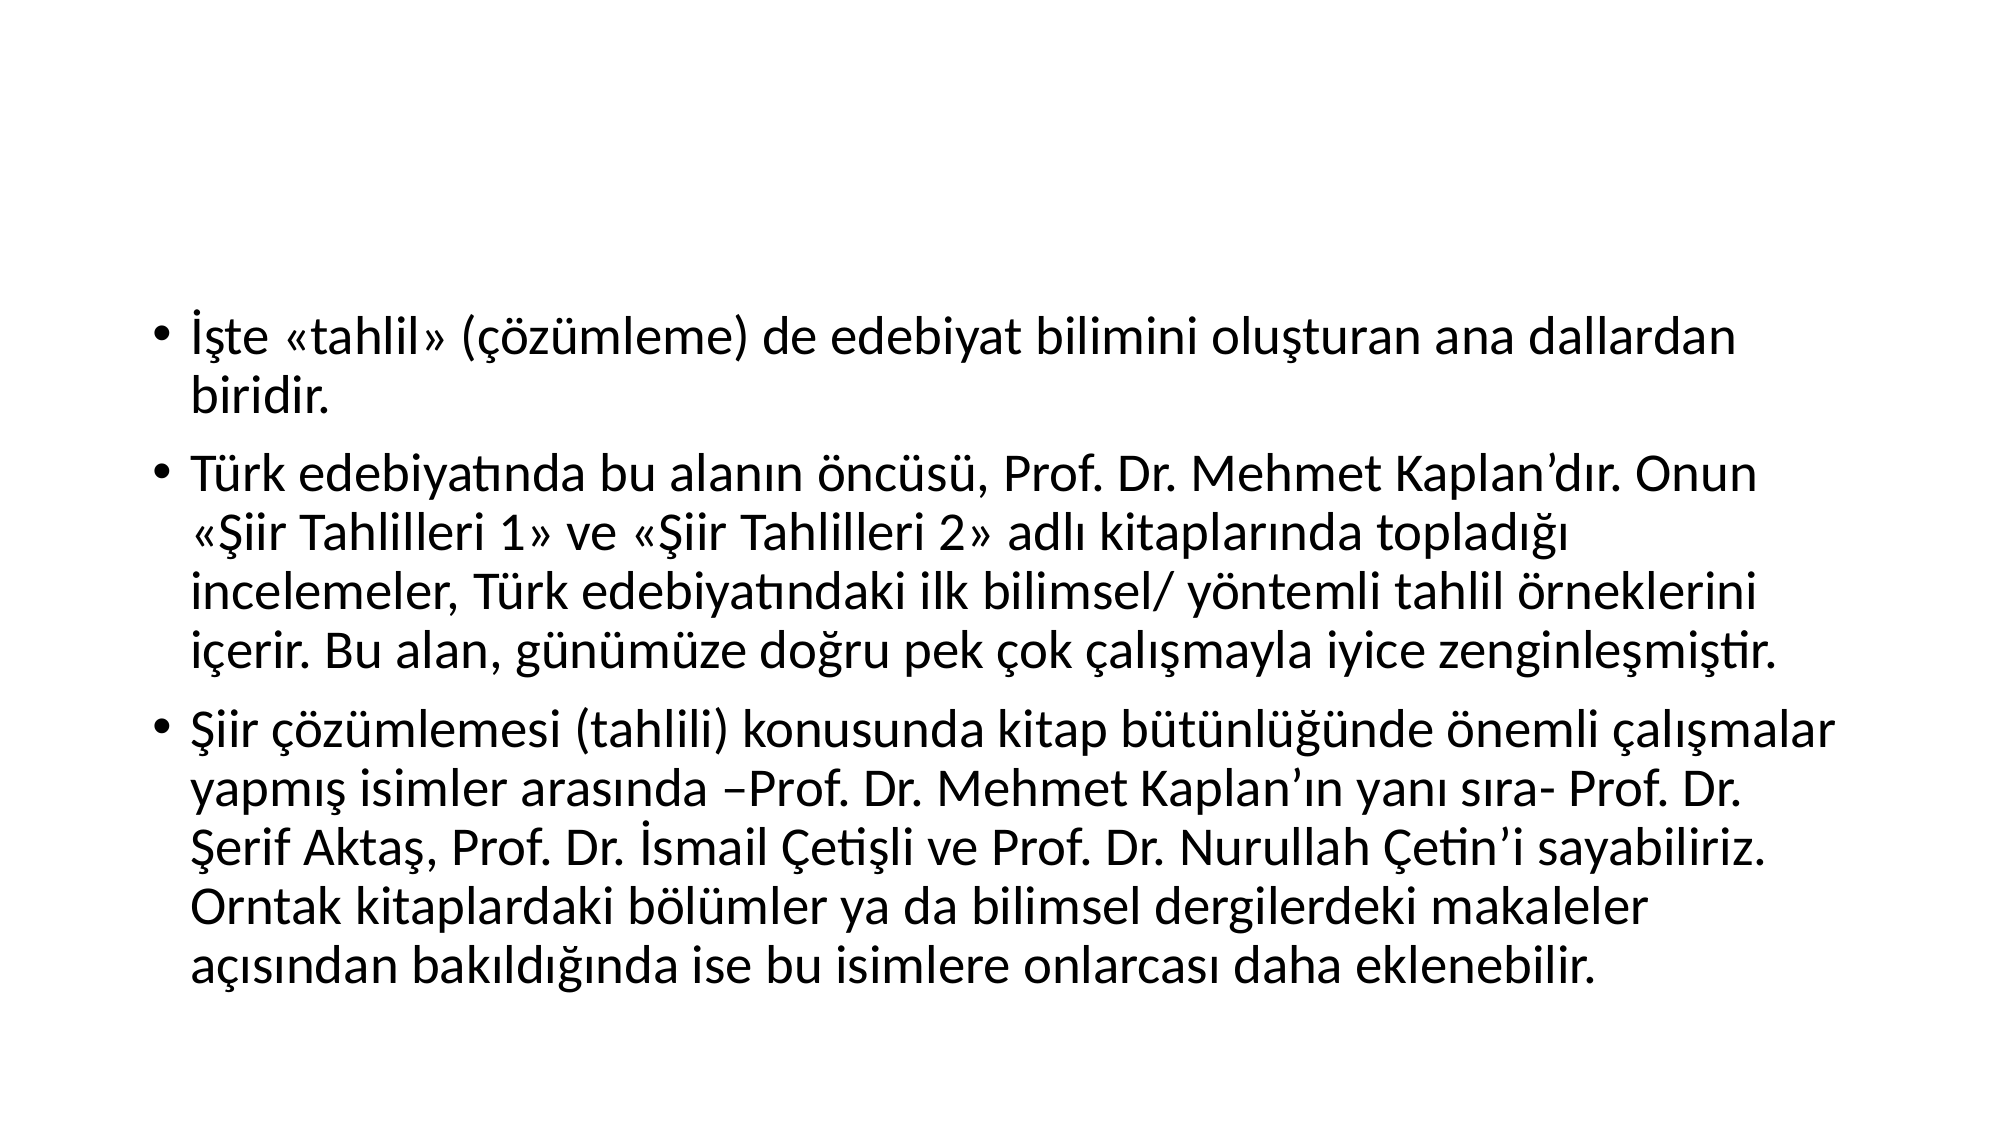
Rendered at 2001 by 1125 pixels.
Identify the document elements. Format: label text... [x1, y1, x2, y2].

list İşte «tahlil» (çözümleme) de edebiyat bilimini oluşturan ana dallardan biridir. Türk edebiyatında bu alanın öncüsü, Prof. Dr. Mehmet Kaplan’dır. Onun «Şiir Tahlilleri 1» ve «Şiir Tahlilleri 2» adlı kitaplarında topladığı incelemeler, Türk edebiyatındaki ilk bilimsel/ yöntemli tahlil örneklerini içerir. Bu alan, günümüze doğru pek çok çalışmayla iyice zenginleşmiştir. Şiir çözümlemesi (tahlili) konusunda kitap bütünlüğünde önemli çalışmalar yapmış isimler arasında –Prof. Dr. Mehmet Kaplan’ın yanı sıra- Prof. Dr. Şerif Aktaş, Prof. Dr. İsmail Çetişli ve Prof. Dr. Nurullah Çetin’i sayabiliriz. Orntak kitaplardaki bölümler ya da bilimsel dergilerdeki makaleler açısından bakıldığında ise bu isimlere onlarcası daha eklenebilir. [137, 299, 1863, 1014]
